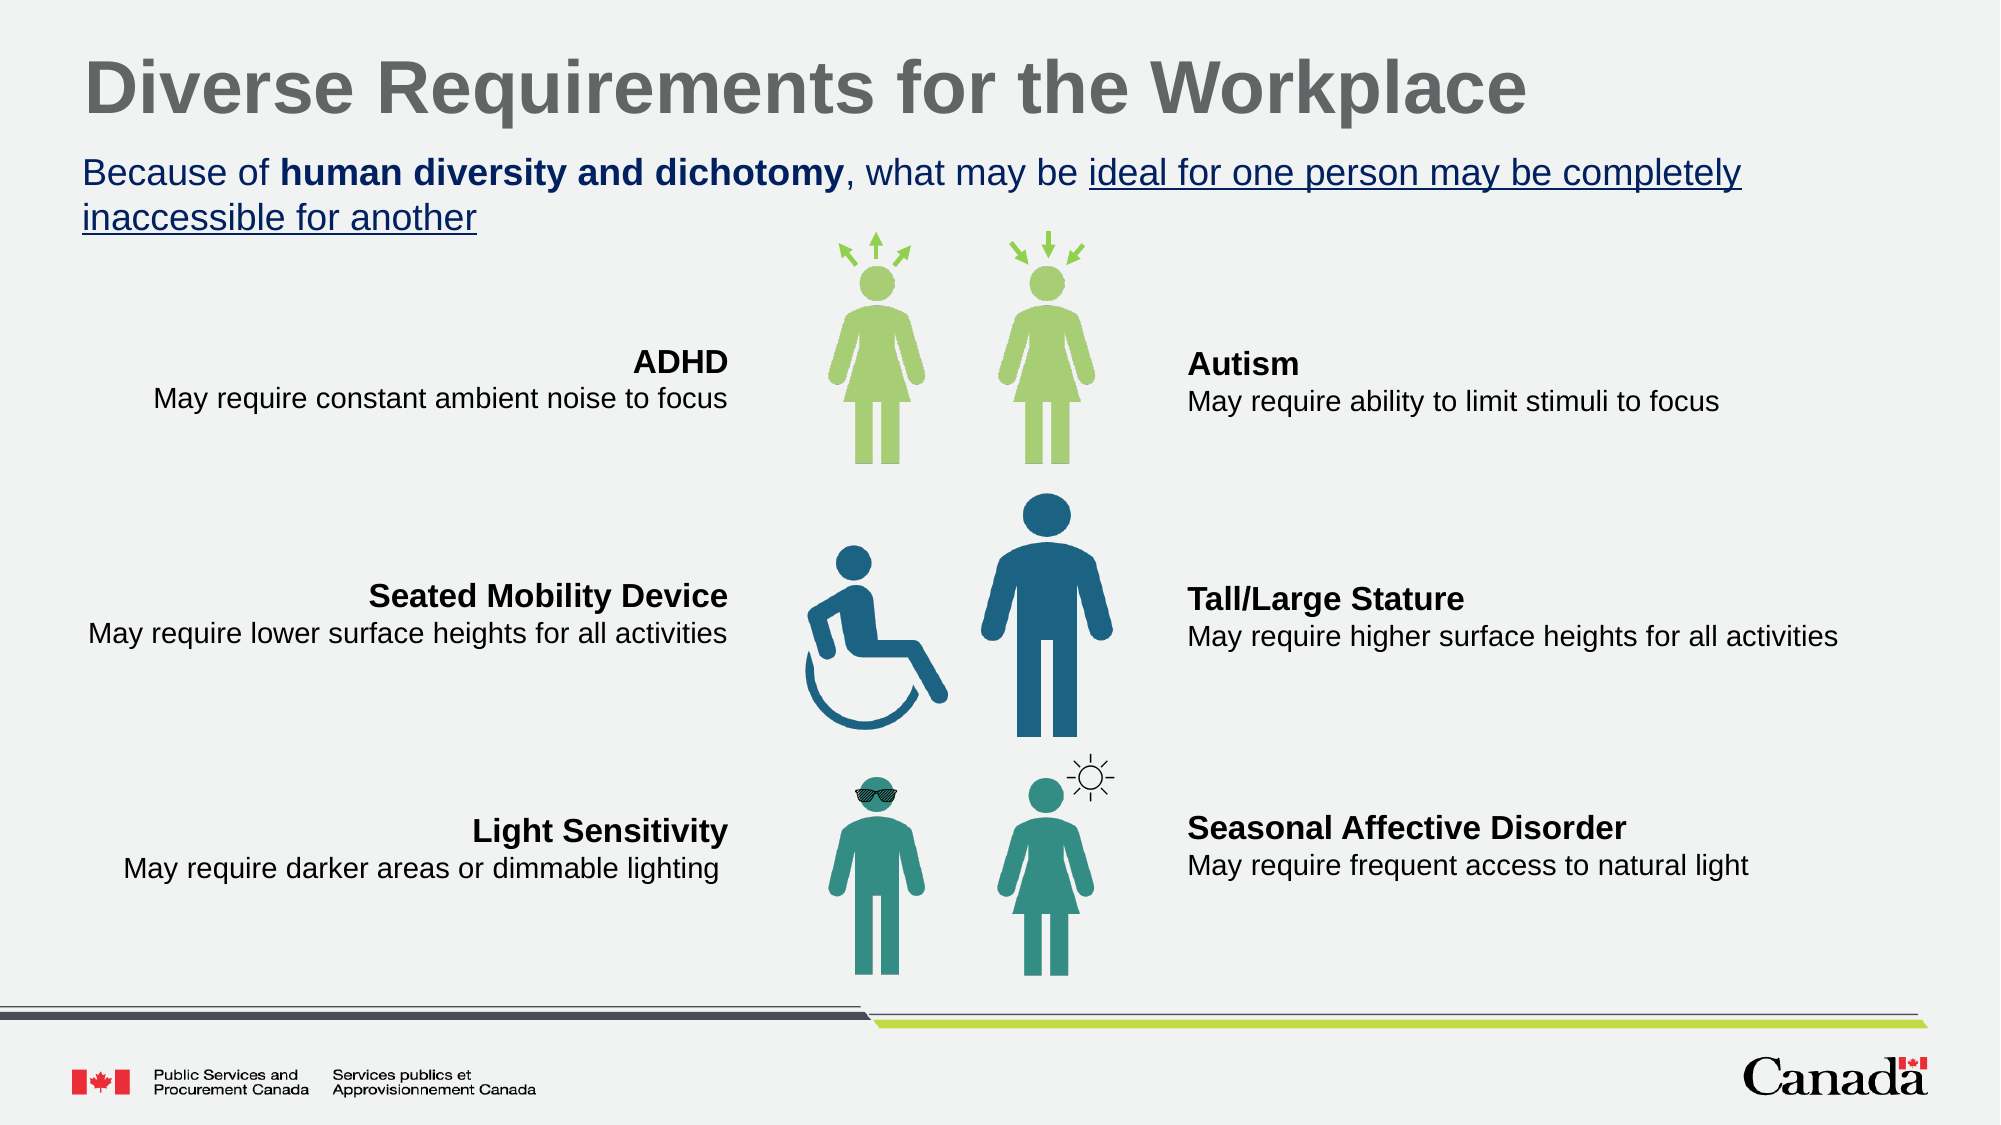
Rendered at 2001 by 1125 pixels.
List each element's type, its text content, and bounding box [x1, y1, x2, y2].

title Diverse Requirements for the Workplace [84, 38, 1980, 167]
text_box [940, 745, 1151, 982]
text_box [941, 231, 1152, 470]
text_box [770, 770, 940, 981]
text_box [770, 231, 941, 470]
text_box Autism May require ability to limit stimuli to focus Tall/Large Stature May require higher surface heights for all activities Seasonal Affective Disorder May require frequent access to natural light [1172, 335, 1906, 889]
picture [0, 0, 2000, 1125]
text_box ADHD May require constant ambient noise to focus Seated Mobility Device May require lower surface heights for all activities Light Sensitivity May require darker areas or dimmable lighting [0, 332, 744, 892]
text_box Because of human diversity and dichotomy, what may be ideal for one person may be completely inaccessible for another [67, 141, 1863, 246]
